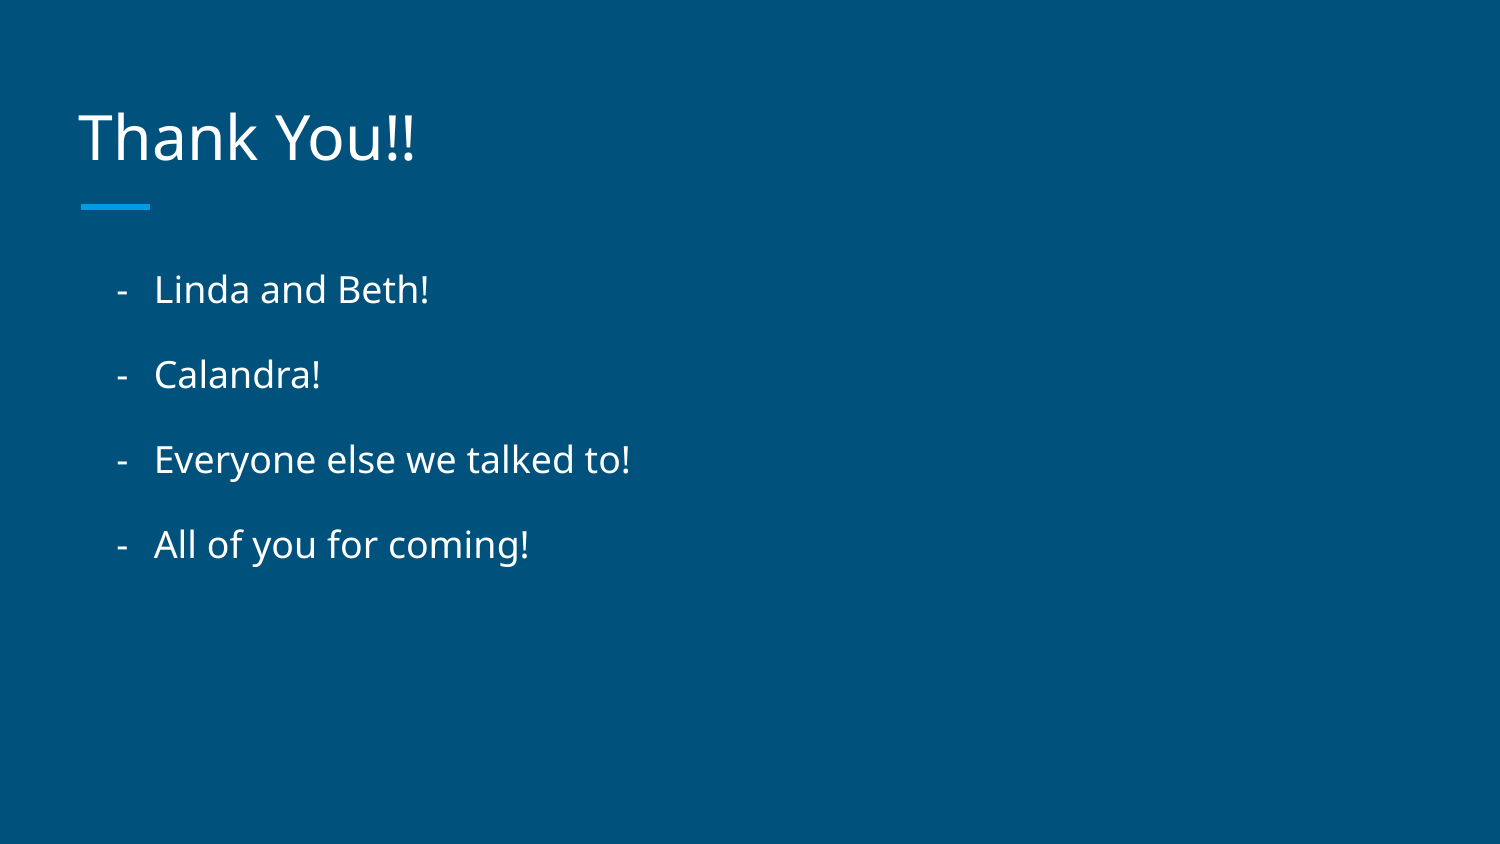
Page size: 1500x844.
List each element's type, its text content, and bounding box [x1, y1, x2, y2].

title Thank You!! [63, 75, 1437, 188]
list Linda and Beth! Calandra! Everyone else we talked to! All of you for coming! [63, 244, 1437, 750]
